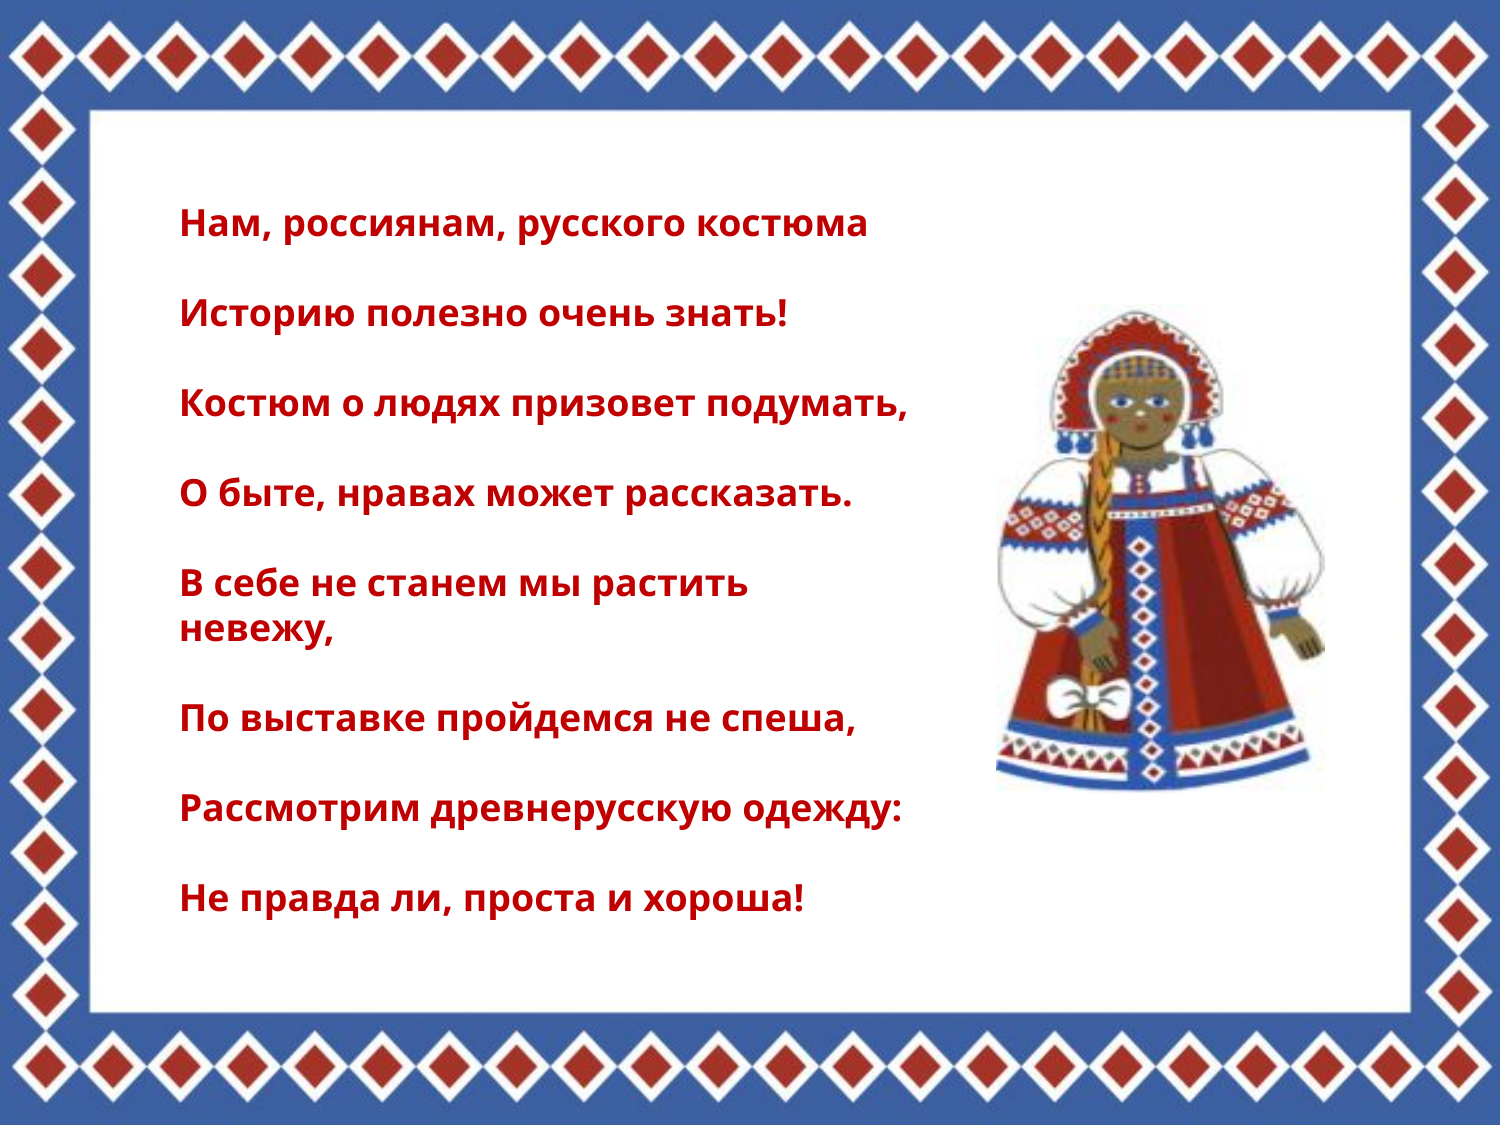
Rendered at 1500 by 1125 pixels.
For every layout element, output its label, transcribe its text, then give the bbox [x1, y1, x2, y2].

text_box Нам, россиянам, русского костюма Историю полезно очень знать! Костюм о людях призовет подумать, О быте, нравах может рассказать. В себе не станем мы растить невежу, По выставке пройдемся не спеша, Рассмотрим древнерусскую одежду: Не правда ли, проста и хороша! [164, 191, 926, 972]
list [123, 125, 1388, 988]
picture [0, 0, 1500, 1125]
